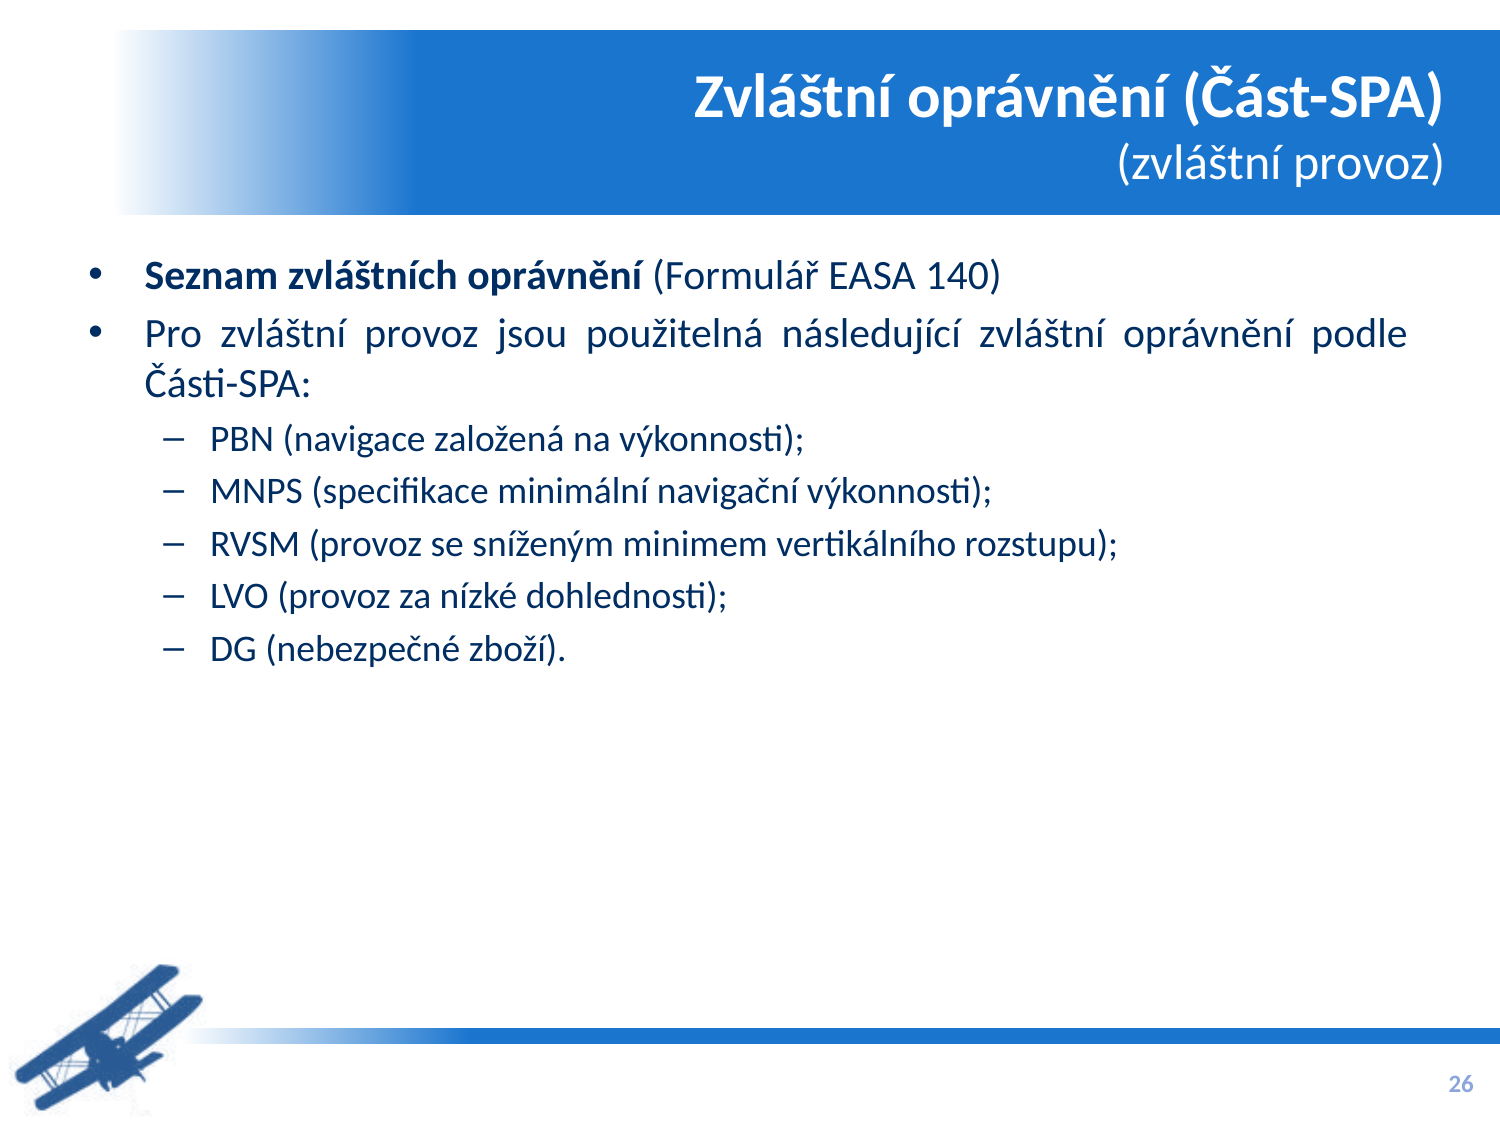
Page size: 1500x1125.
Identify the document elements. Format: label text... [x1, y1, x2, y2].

list Seznam zvláštních oprávnění (Formulář EASA 140) Pro zvláštní provoz jsou použitelná následující zvláštní oprávnění podle Části-SPA: PBN (navigace založená na výkonnosti); MNPS (specifikace minimální navigační výkonnosti); RVSM (provoz se sníženým minimem vertikálního rozstupu); LVO (provoz za nízké dohlednosti); DG (nebezpečné zboží). [73, 240, 1424, 983]
title Zvláštní oprávnění (Část-SPA) (zvláštní provoz) [112, 28, 1461, 217]
slide_number 26 [1138, 1052, 1489, 1113]
